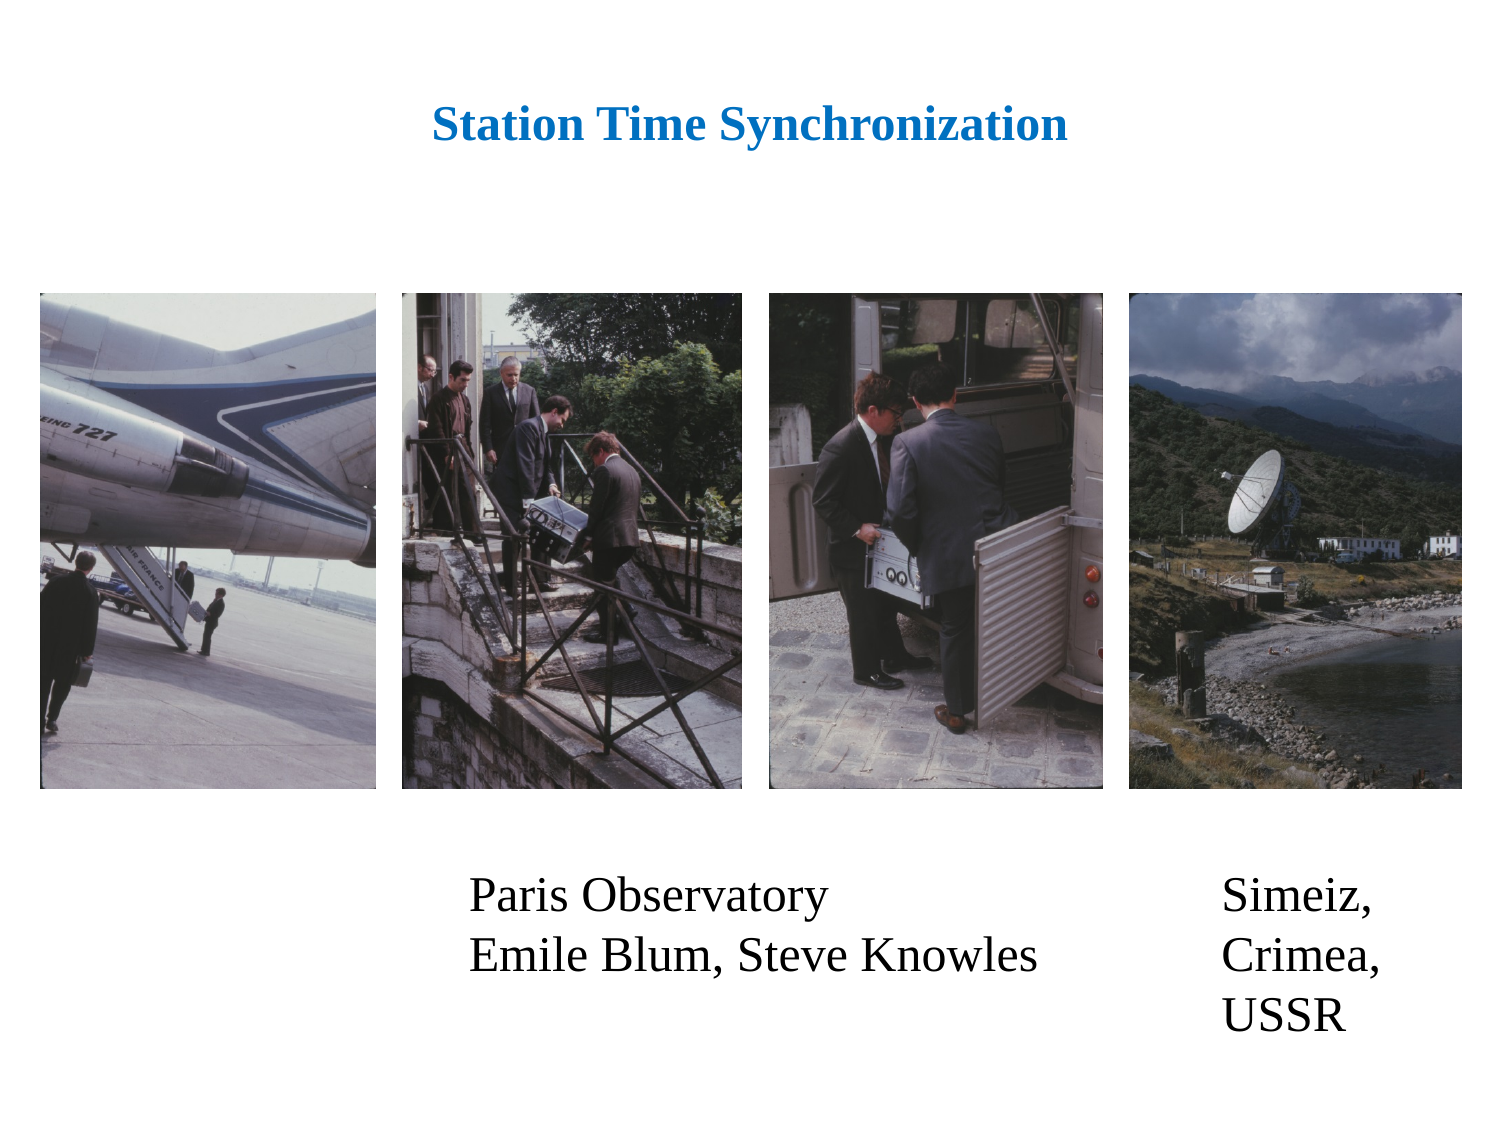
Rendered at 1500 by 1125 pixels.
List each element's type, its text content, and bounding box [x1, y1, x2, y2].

text_box Simeiz, Crimea, USSR [1206, 854, 1397, 1049]
picture [768, 293, 1103, 789]
picture [402, 293, 743, 789]
picture [40, 293, 376, 789]
text_box Paris Observatory Emile Blum, Steve Knowles [454, 854, 1054, 989]
picture [1128, 293, 1463, 789]
title Station Time Synchronization [0, 90, 1500, 169]
